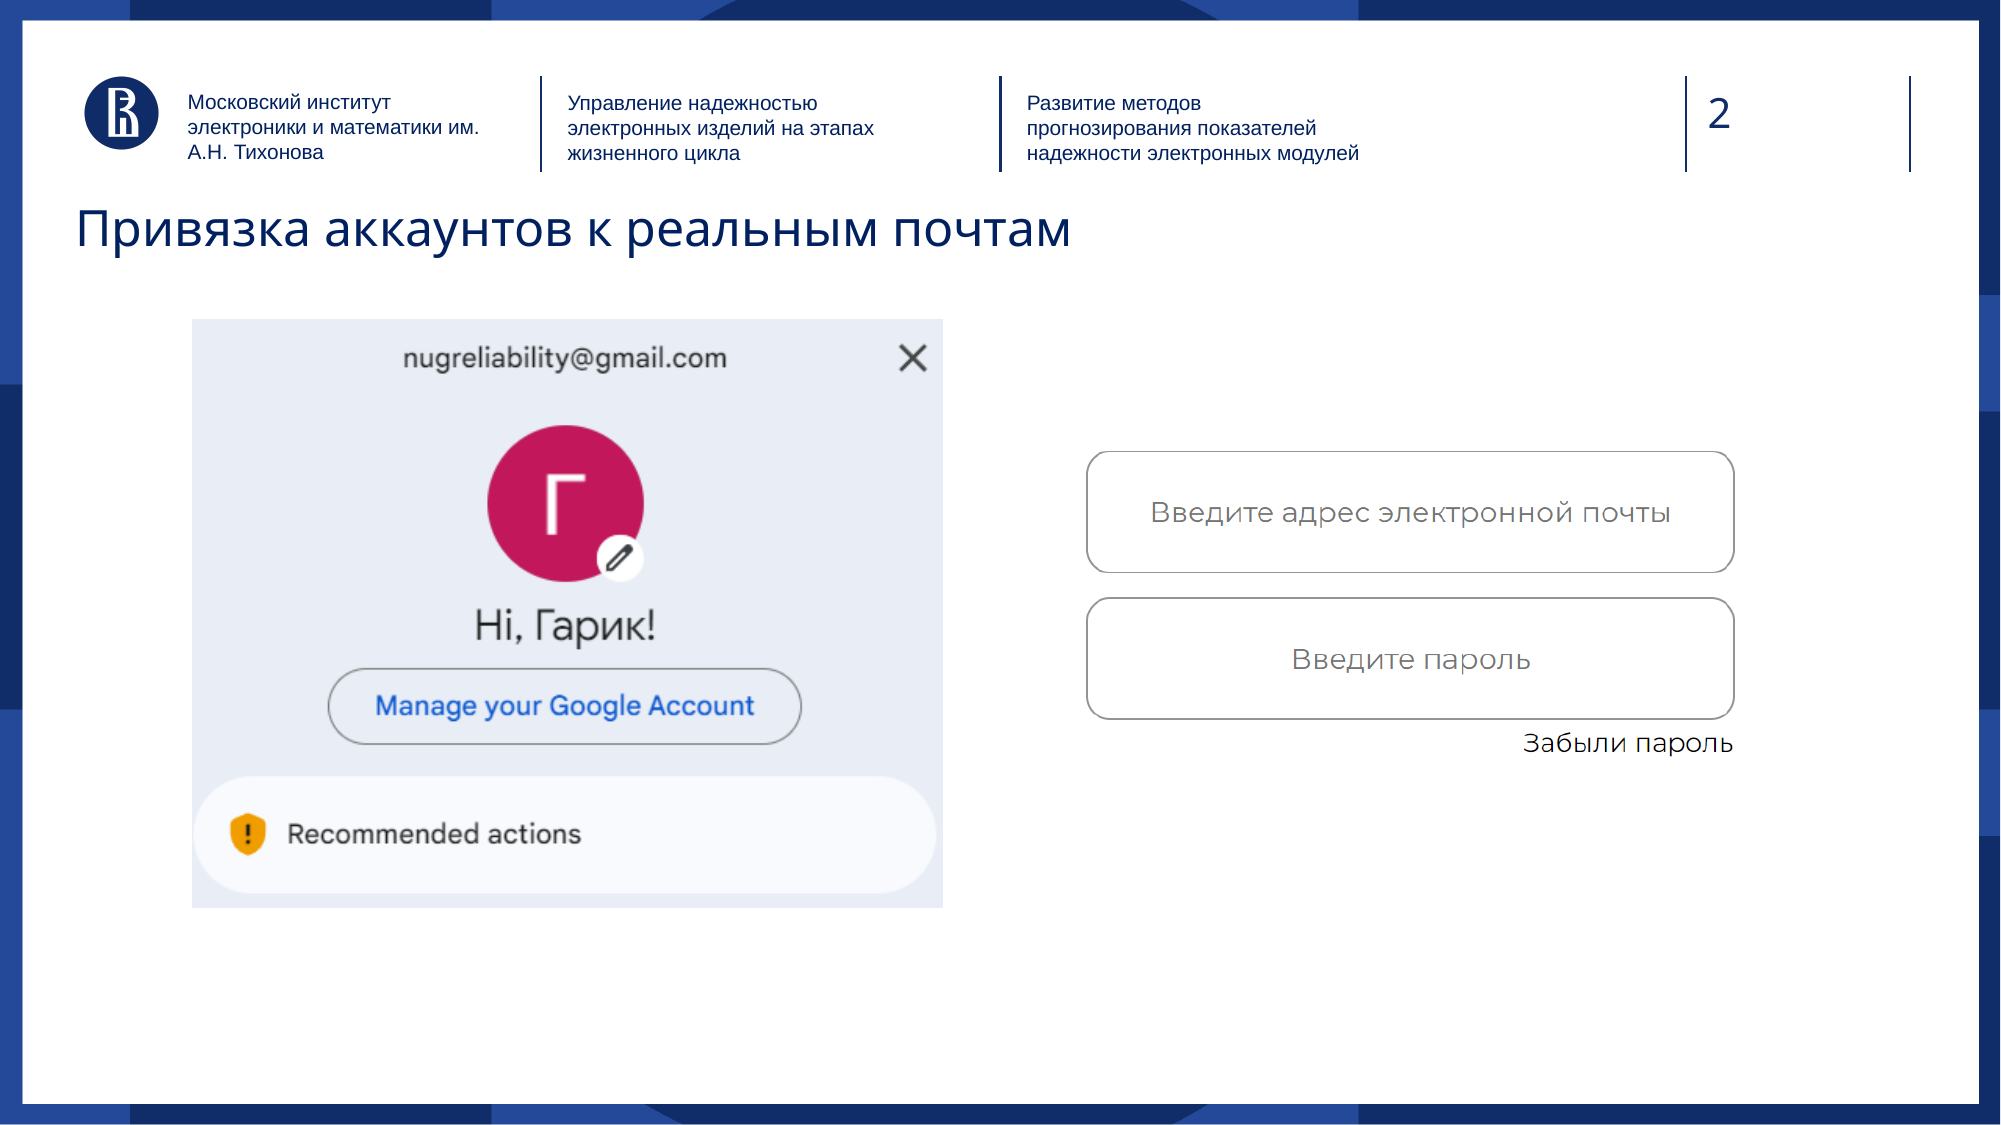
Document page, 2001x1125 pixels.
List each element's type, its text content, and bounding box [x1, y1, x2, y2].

title Привязка аккаунтов к реальным почтам [75, 196, 1458, 266]
picture [0, 0, 2001, 1125]
list Московский институт электроники и математики им. А.Н. Тихонова [187, 88, 500, 157]
list Управление надежностью электронных изделий на этапах жизненного цикла [567, 90, 907, 157]
list Развитие методов прогнозирования показателей надежности электронных модулей [1026, 90, 1367, 157]
